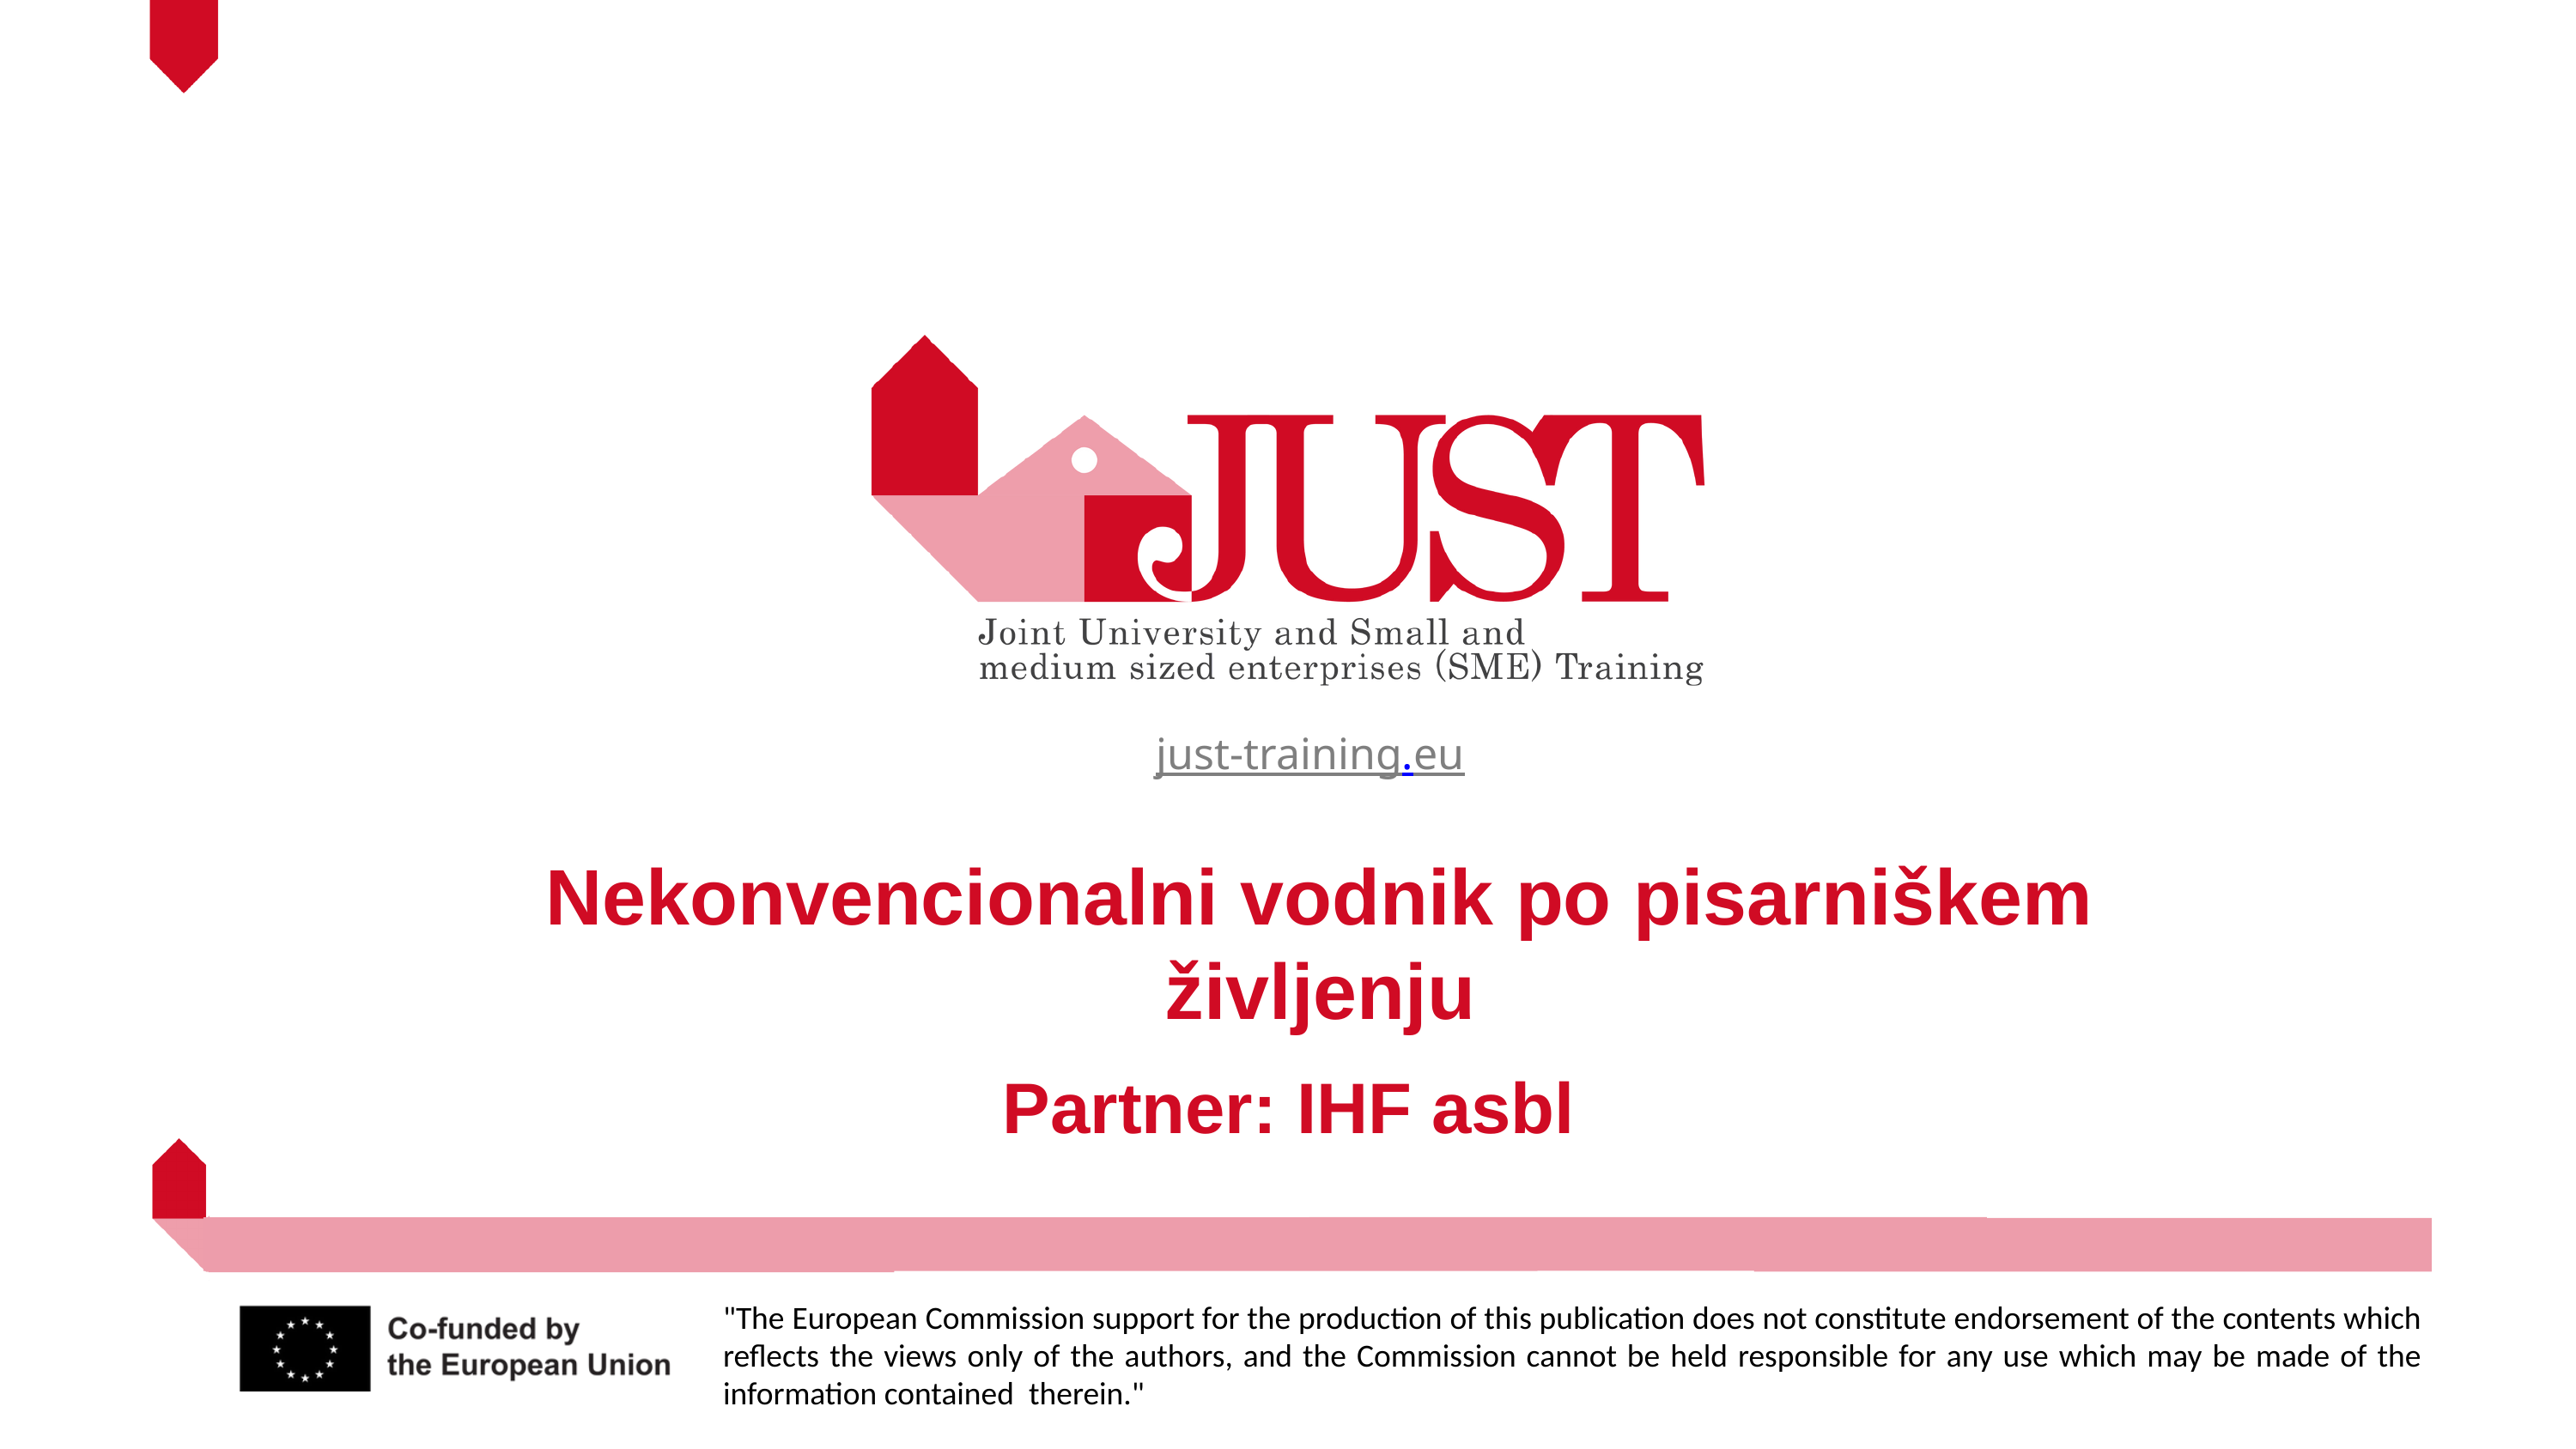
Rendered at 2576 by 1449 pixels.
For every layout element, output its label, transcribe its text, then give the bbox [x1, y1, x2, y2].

picture [144, 1133, 210, 1287]
text_box Partner: IHF asbl [643, 1055, 1932, 1155]
text_box Nekonvencionalni vodnik po pisarniškem življenju [514, 840, 2125, 1042]
picture [855, 324, 1720, 705]
picture [144, 0, 228, 100]
picture [233, 1300, 702, 1391]
text_box just-training.eu [1154, 724, 1486, 785]
